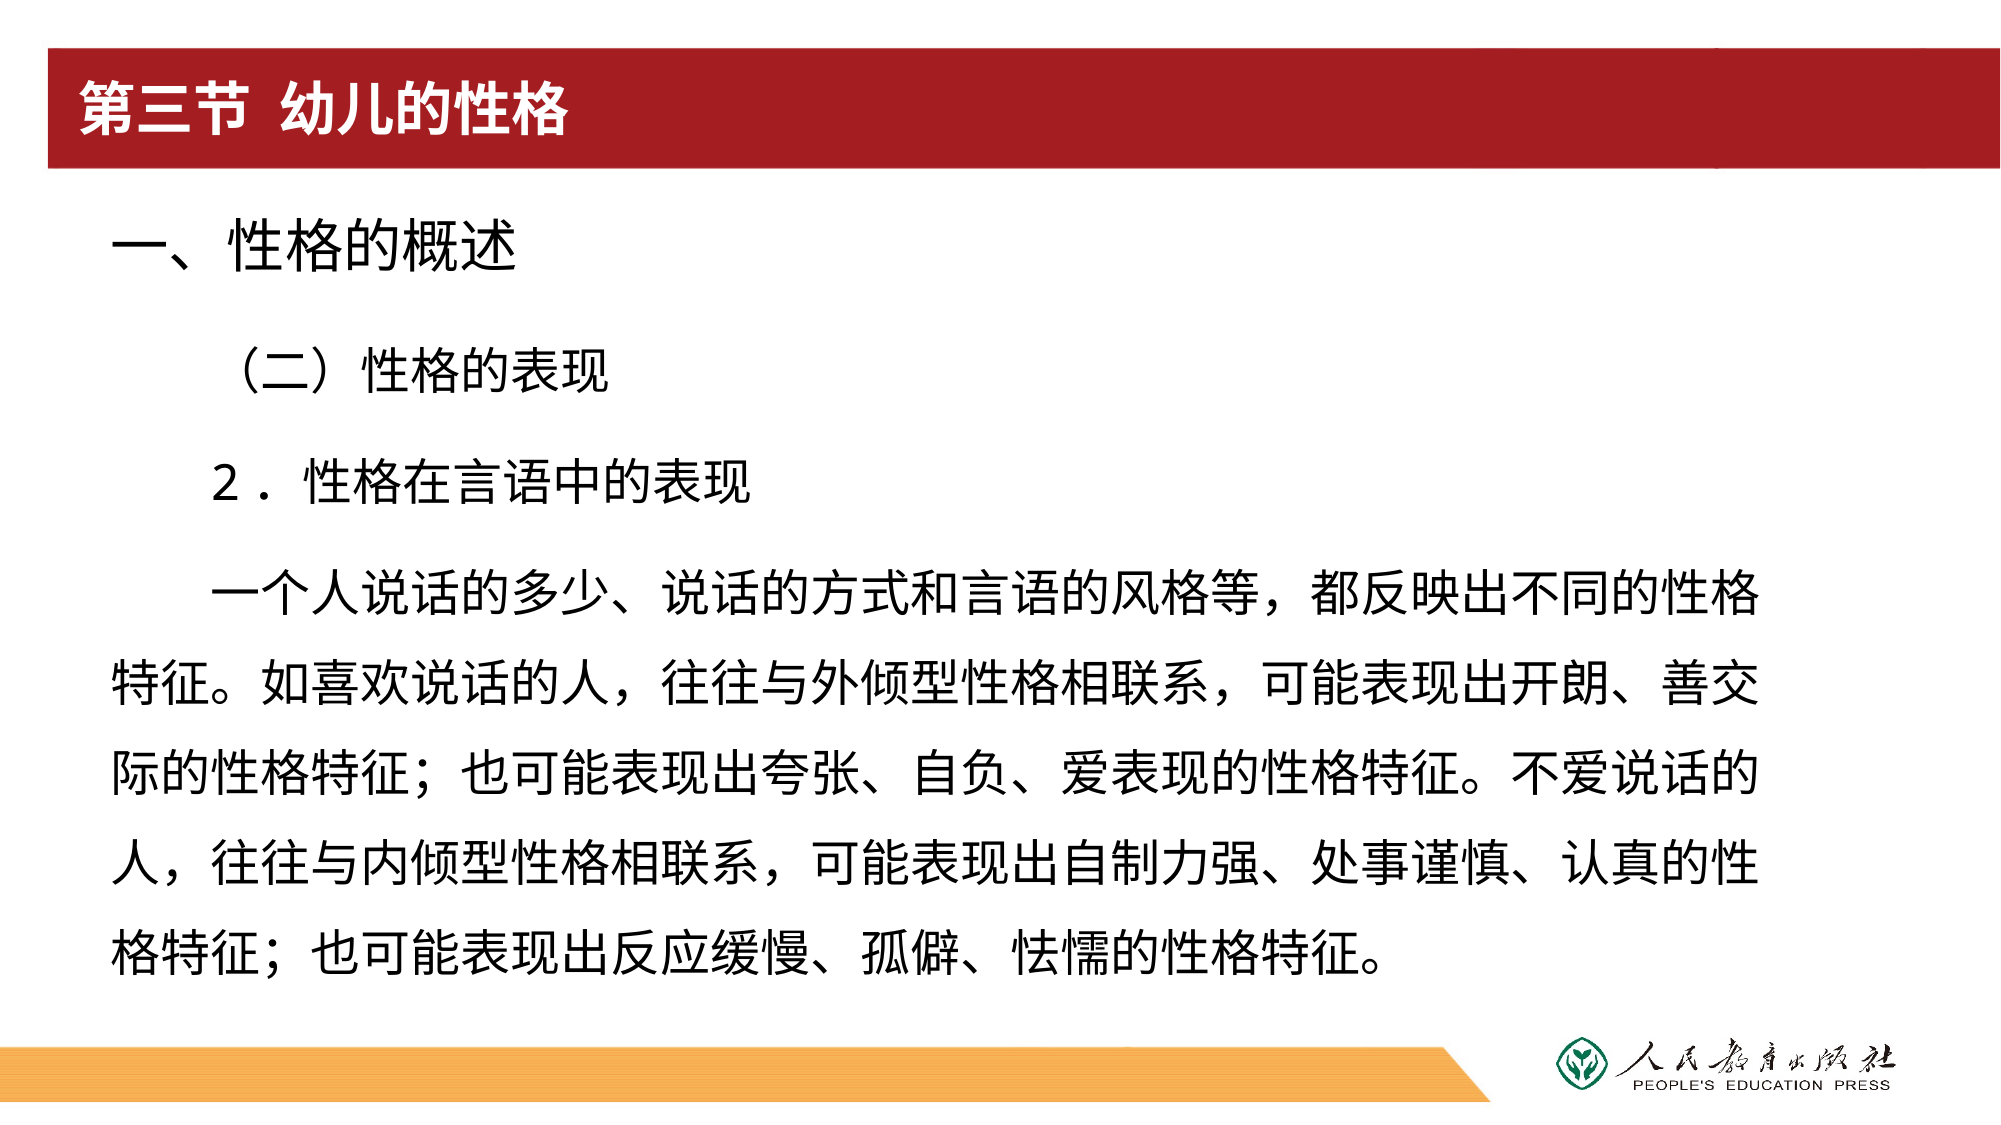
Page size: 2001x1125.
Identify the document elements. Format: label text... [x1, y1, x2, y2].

list （二）性格的表现 2．性格在言语中的表现 一个人说话的多少、说话的方式和言语的风格等，都反映出不同的性格特征。如喜欢说话的人，往往与外倾型性格相联系，可能表现出开朗、善交际的性格特征；也可能表现出夸张、自负、爱表现的性格特征。不爱说话的人，往往与内倾型性格相联系，可能表现出自制力强、处事谨慎、认真的性格特征；也可能表现出反应缓慢、孤僻、怯懦的性格特征。 [95, 301, 1821, 1068]
list 一、性格的概述 [95, 209, 1794, 338]
picture [0, 0, 2001, 1125]
title 第三节 幼儿的性格 [62, 57, 1788, 167]
